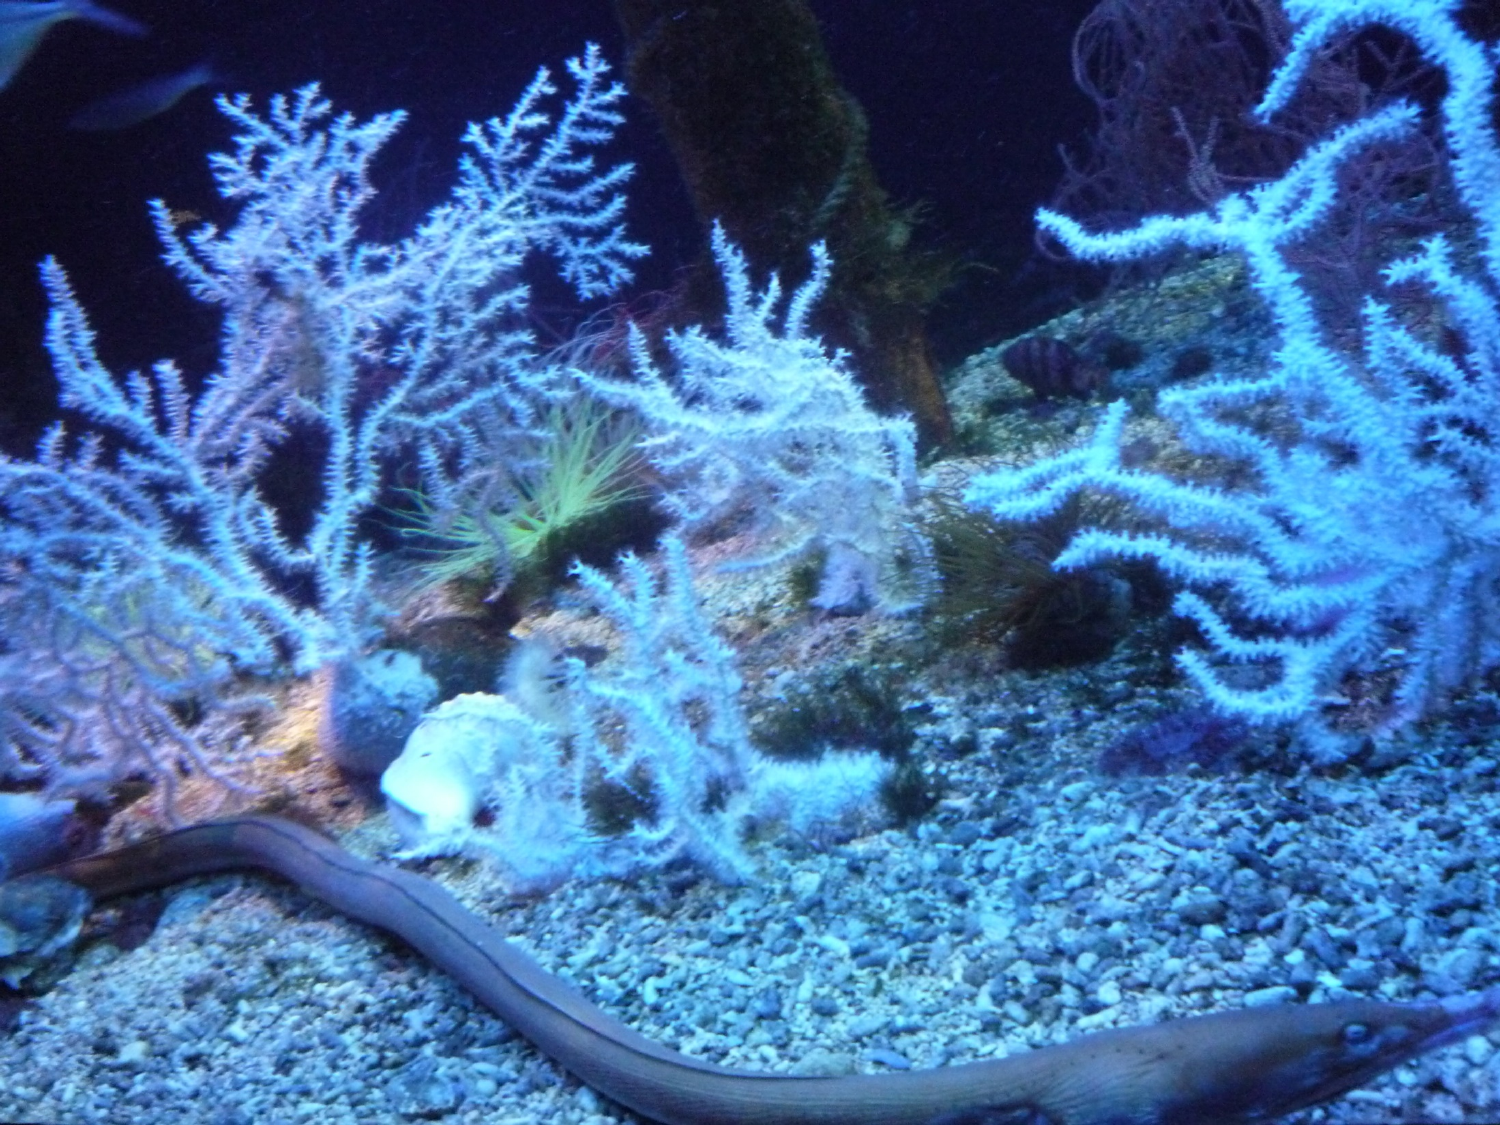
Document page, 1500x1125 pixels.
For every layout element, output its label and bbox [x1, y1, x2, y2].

list [0, 0, 1500, 1125]
